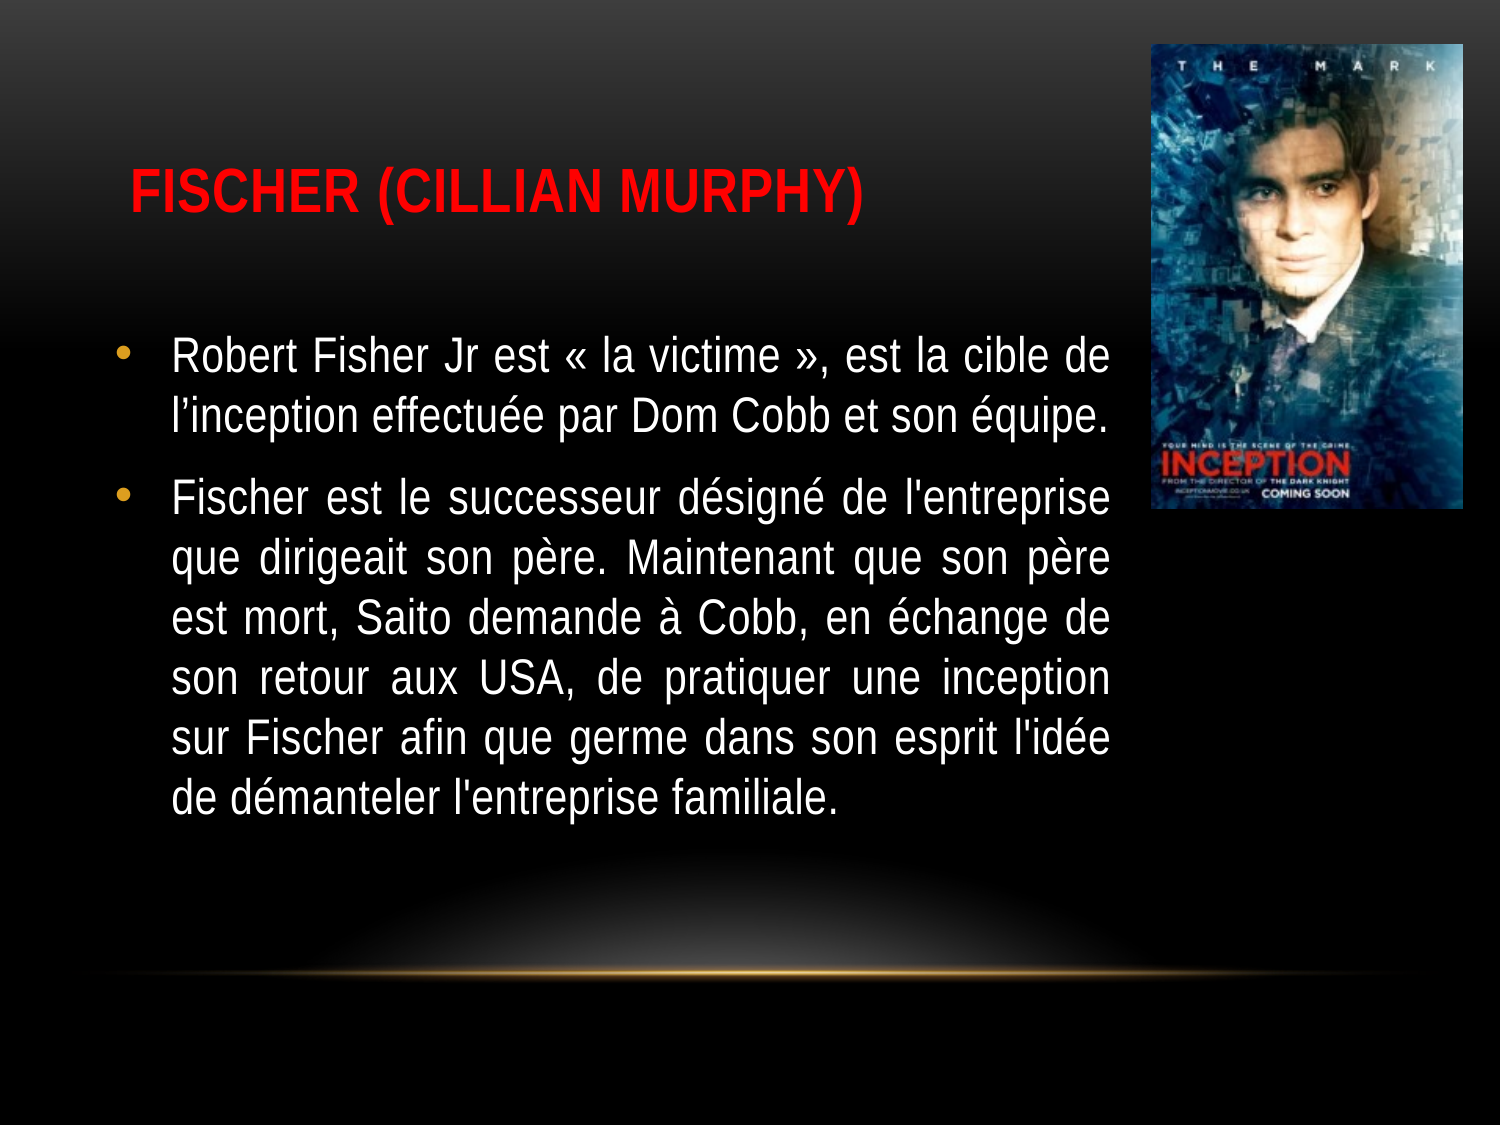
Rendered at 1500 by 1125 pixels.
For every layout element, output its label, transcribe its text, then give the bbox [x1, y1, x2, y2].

list Robert Fisher Jr est « la victime », est la cible de l’inception effectuée par Dom Cobb et son équipe. Fischer est le successeur désigné de l'entreprise que dirigeait son père. Maintenant que son père est mort, Saito demande à Cobb, en échange de son retour aux USA, de pratiquer une inception sur Fischer afin que germe dans son esprit l'idée de démanteler l'entreprise familiale. [99, 314, 1128, 990]
title Fischer (Cillian Murphy) [99, 45, 1151, 233]
picture [0, 0, 1500, 1125]
